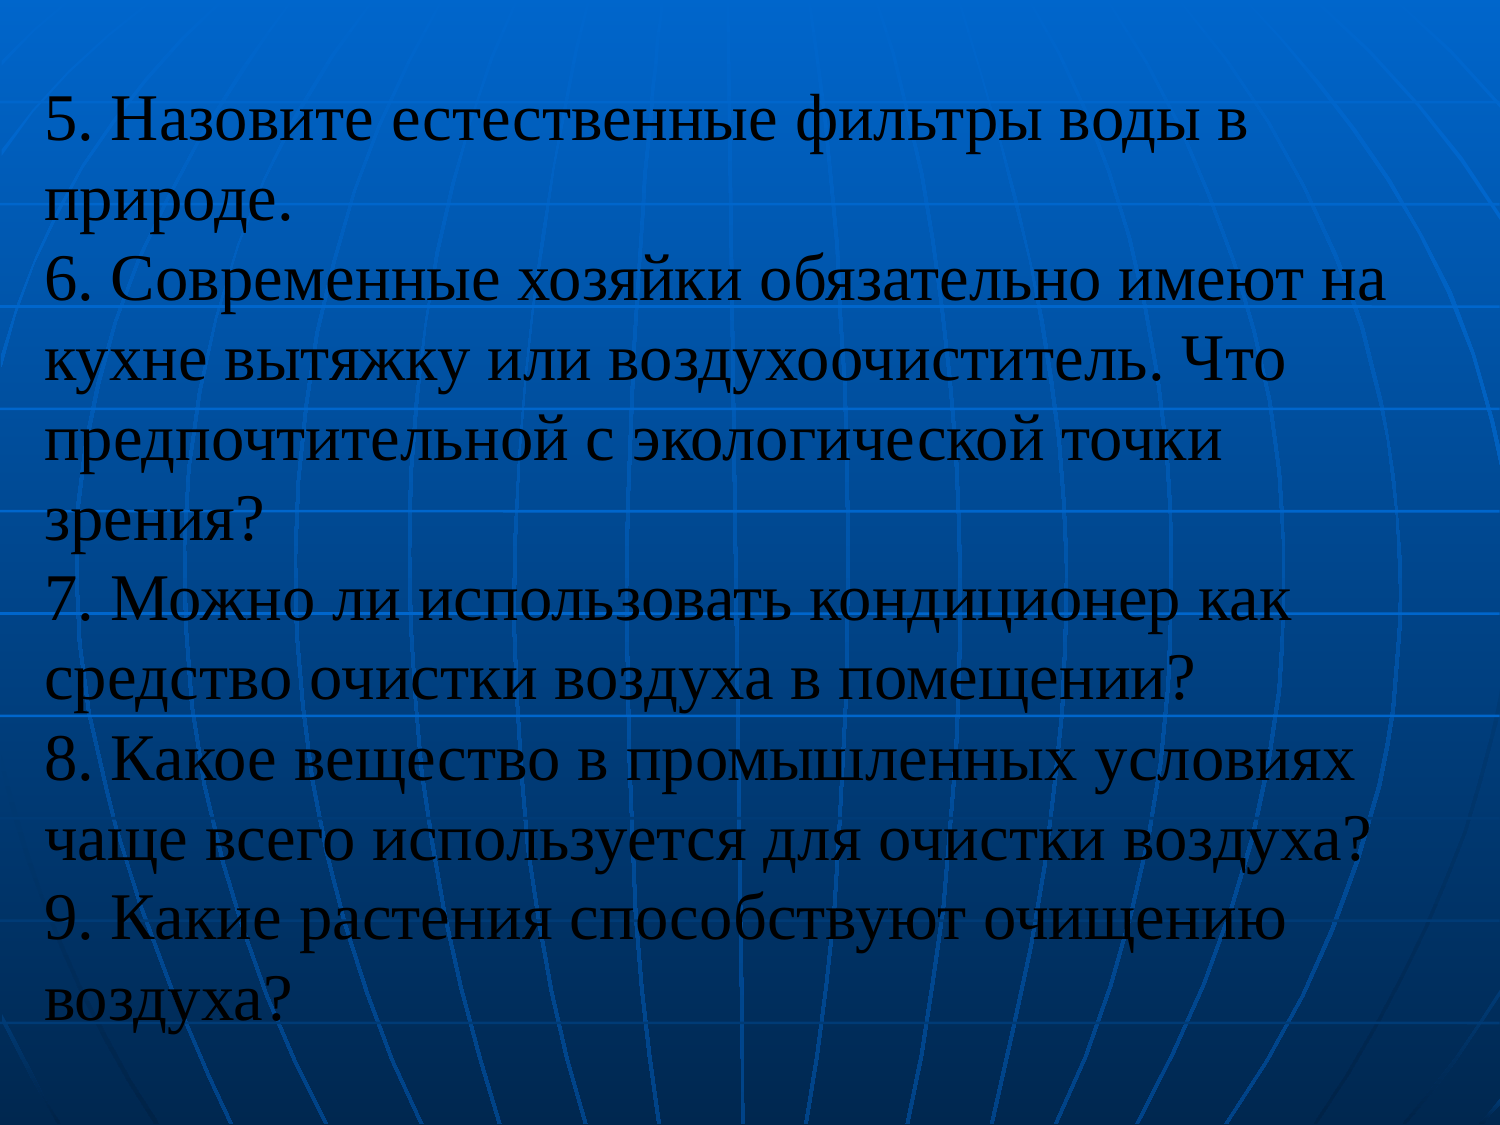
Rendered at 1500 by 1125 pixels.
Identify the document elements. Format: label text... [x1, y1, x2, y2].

text_box 5. Назовите естественные фильтры воды в природе. 6. Современные хозяйки обязательно имеют на кухне вытяжку или воздухоочиститель. Что предпочтительной с экологической точки зрения? 7. Можно ли использовать кондиционер как средство очистки воздуха в помещении? 8. Какое вещество в промышленных условиях чаще всего используется для очистки воздуха? 9. Какие растения способствуют очищению воздуха? [29, 66, 1471, 1041]
